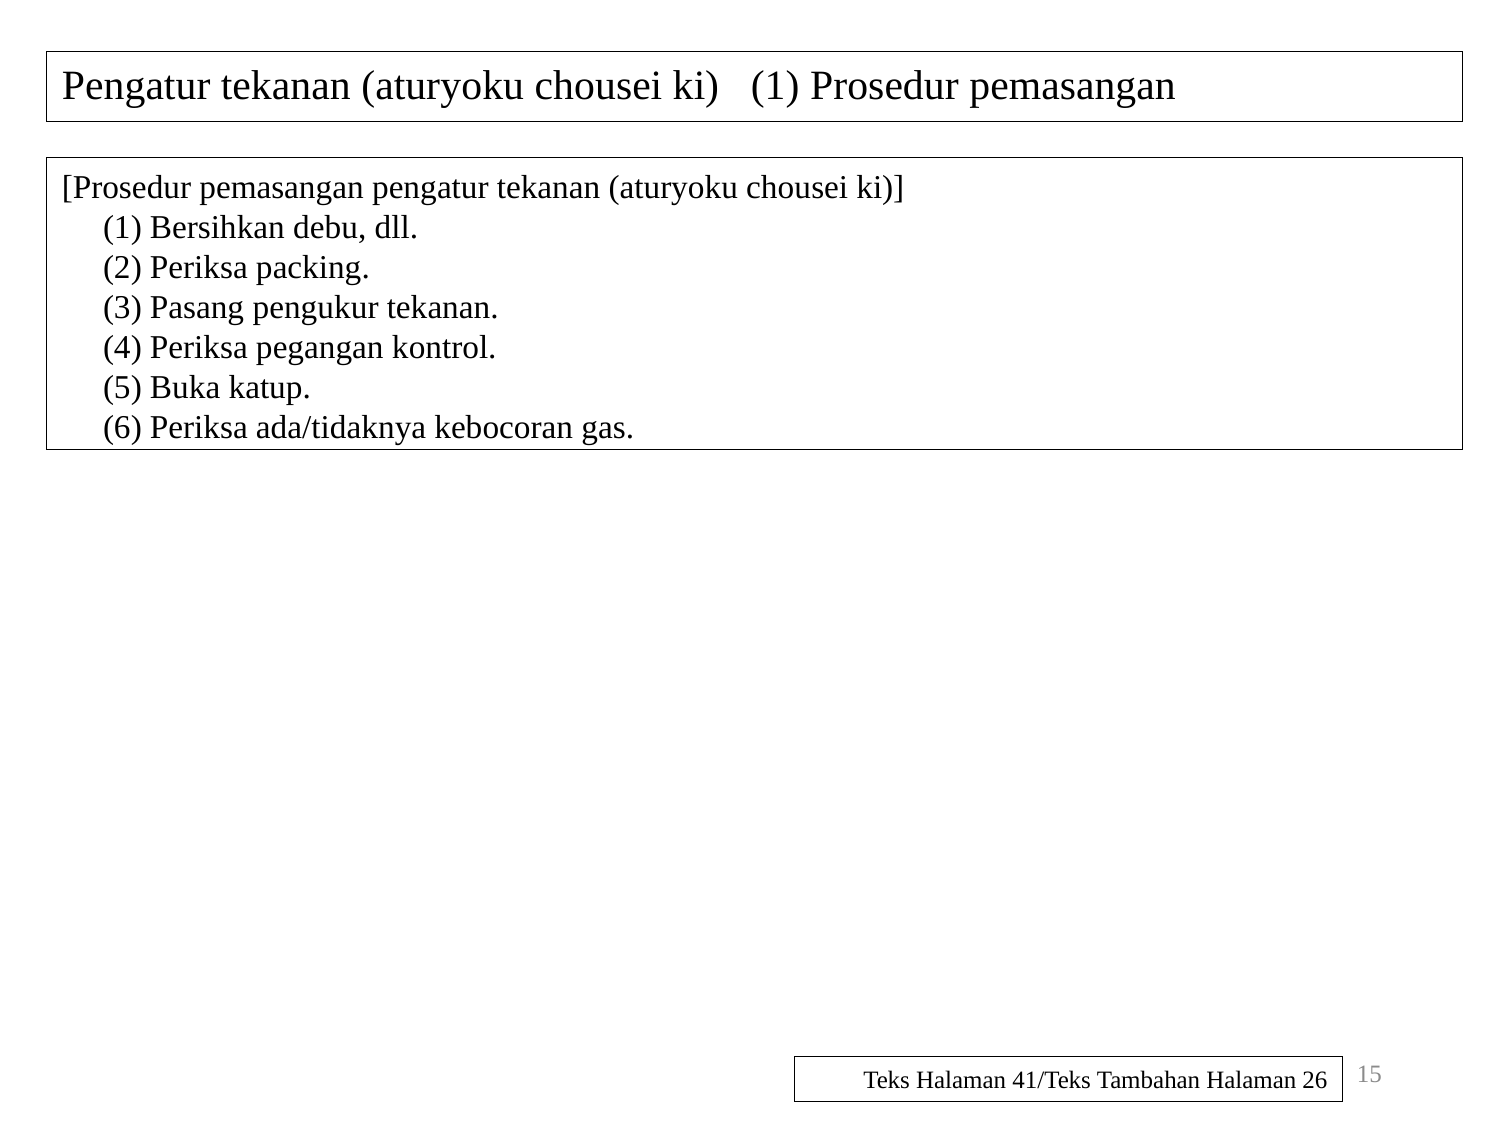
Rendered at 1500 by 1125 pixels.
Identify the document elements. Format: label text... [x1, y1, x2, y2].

title Pengatur tekanan (aturyoku chousei ki) (1) Prosedur pemasangan [46, 51, 1463, 122]
text_box [Prosedur pemasangan pengatur tekanan (aturyoku chousei ki)] (1) Bersihkan debu, dll. (2) Periksa packing. (3) Pasang pengukur tekanan. (4) Periksa pegangan kontrol. (5) Buka katup. (6) Periksa ada/tidaknya kebocoran gas. [46, 157, 1463, 450]
text_box Teks Halaman 41/Teks Tambahan Halaman 26 [794, 1056, 1059, 1102]
slide_number 15 [1059, 1042, 1397, 1103]
